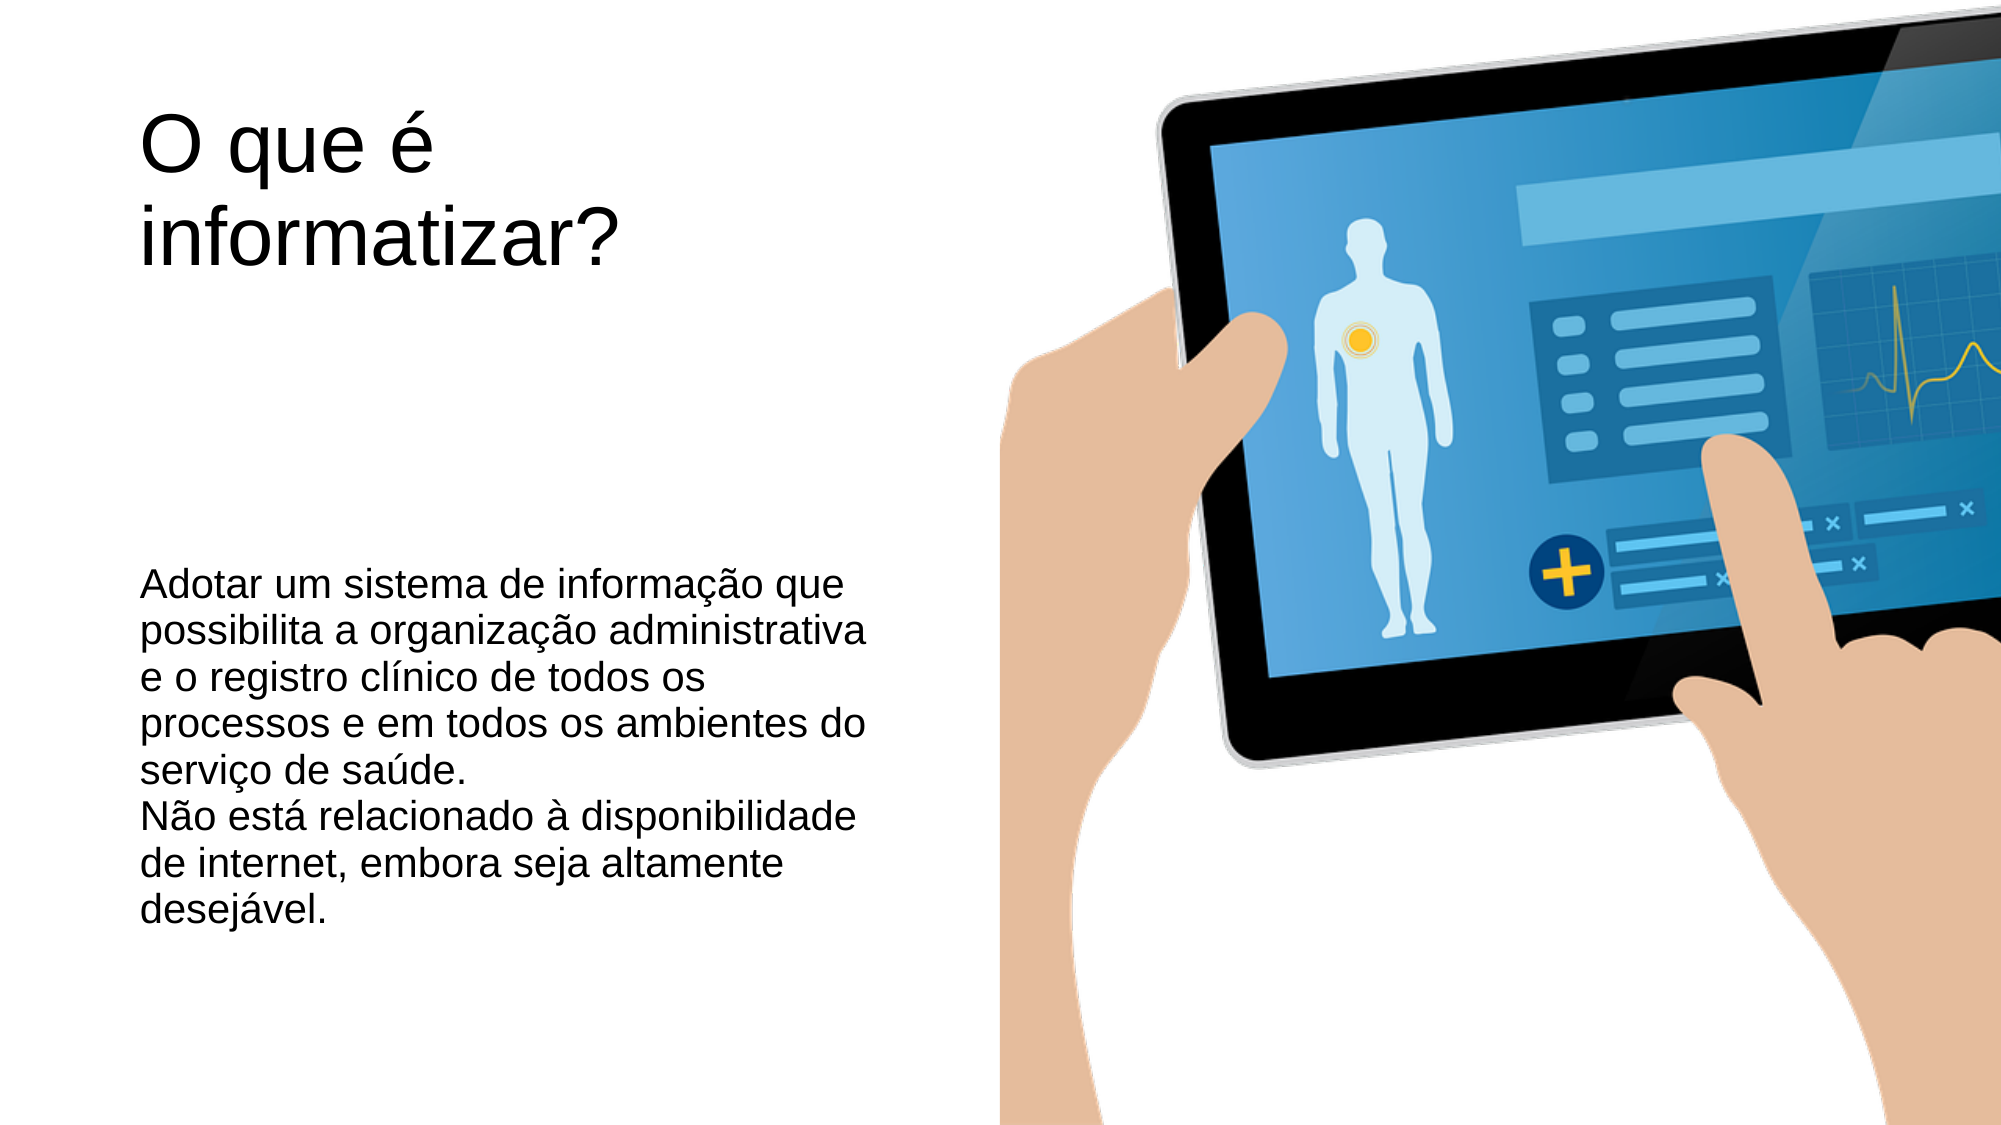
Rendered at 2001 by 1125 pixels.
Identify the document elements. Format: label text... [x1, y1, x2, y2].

title O que é informatizar? [124, 57, 888, 324]
picture [999, 0, 2001, 1125]
list Adotar um sistema de informação que possibilita a organização administrativa e o registro clínico de todos os processos e em todos os ambientes do serviço de saúde. Não está relacionado à disponibilidade de internet, embora seja altamente desejável. [124, 450, 888, 1043]
